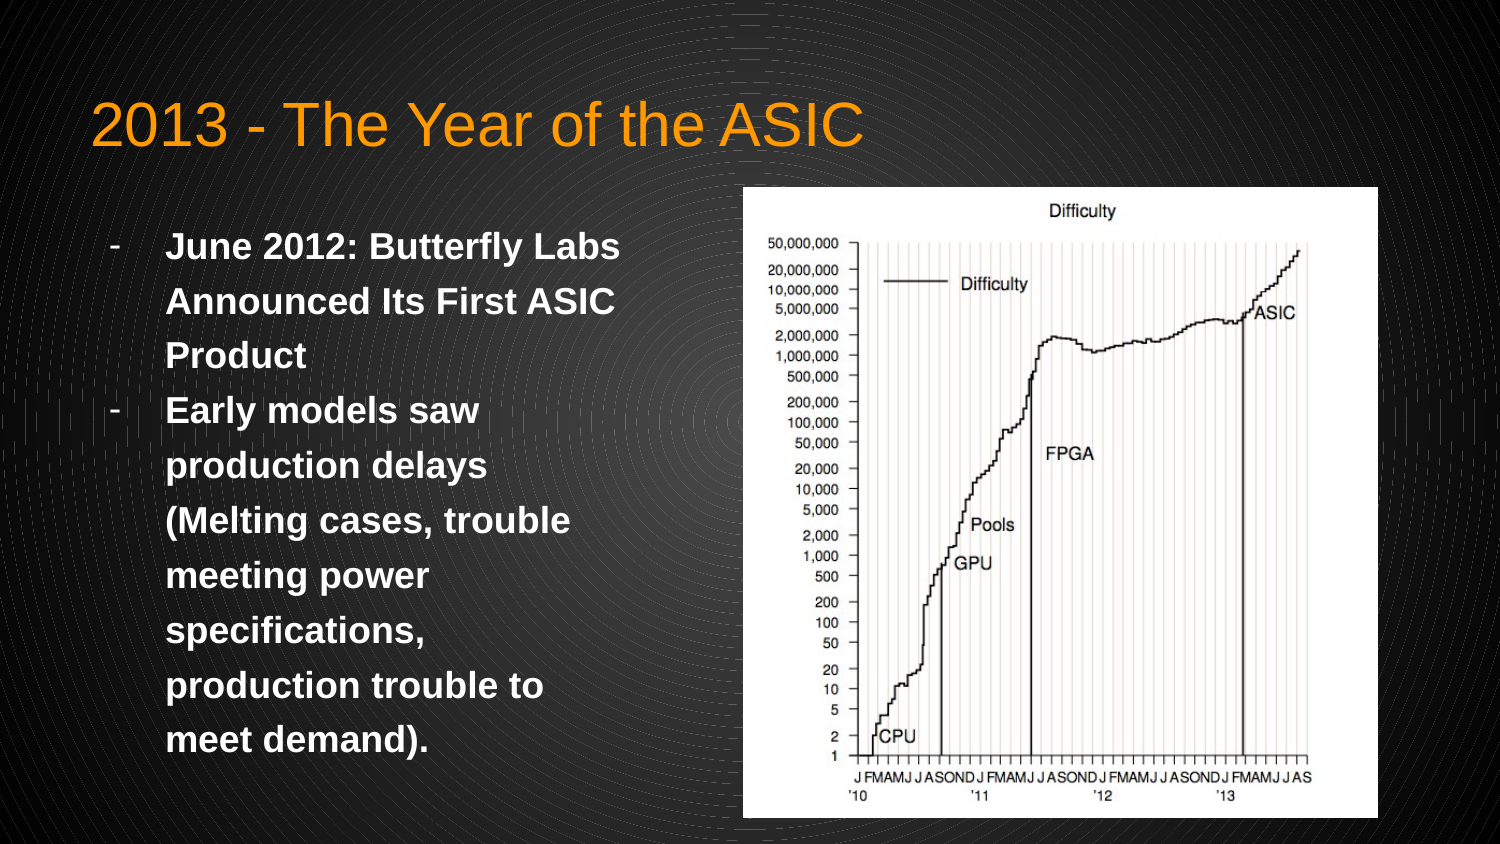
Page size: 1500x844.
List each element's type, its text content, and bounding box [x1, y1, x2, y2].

title 2013 - The Year of the ASIC [75, 33, 1425, 175]
picture [743, 187, 1378, 818]
list June 2012: Butterfly Labs Announced Its First ASIC Product Early models saw production delays (Melting cases, trouble meeting power specifications, production trouble to meet demand). [75, 196, 641, 808]
